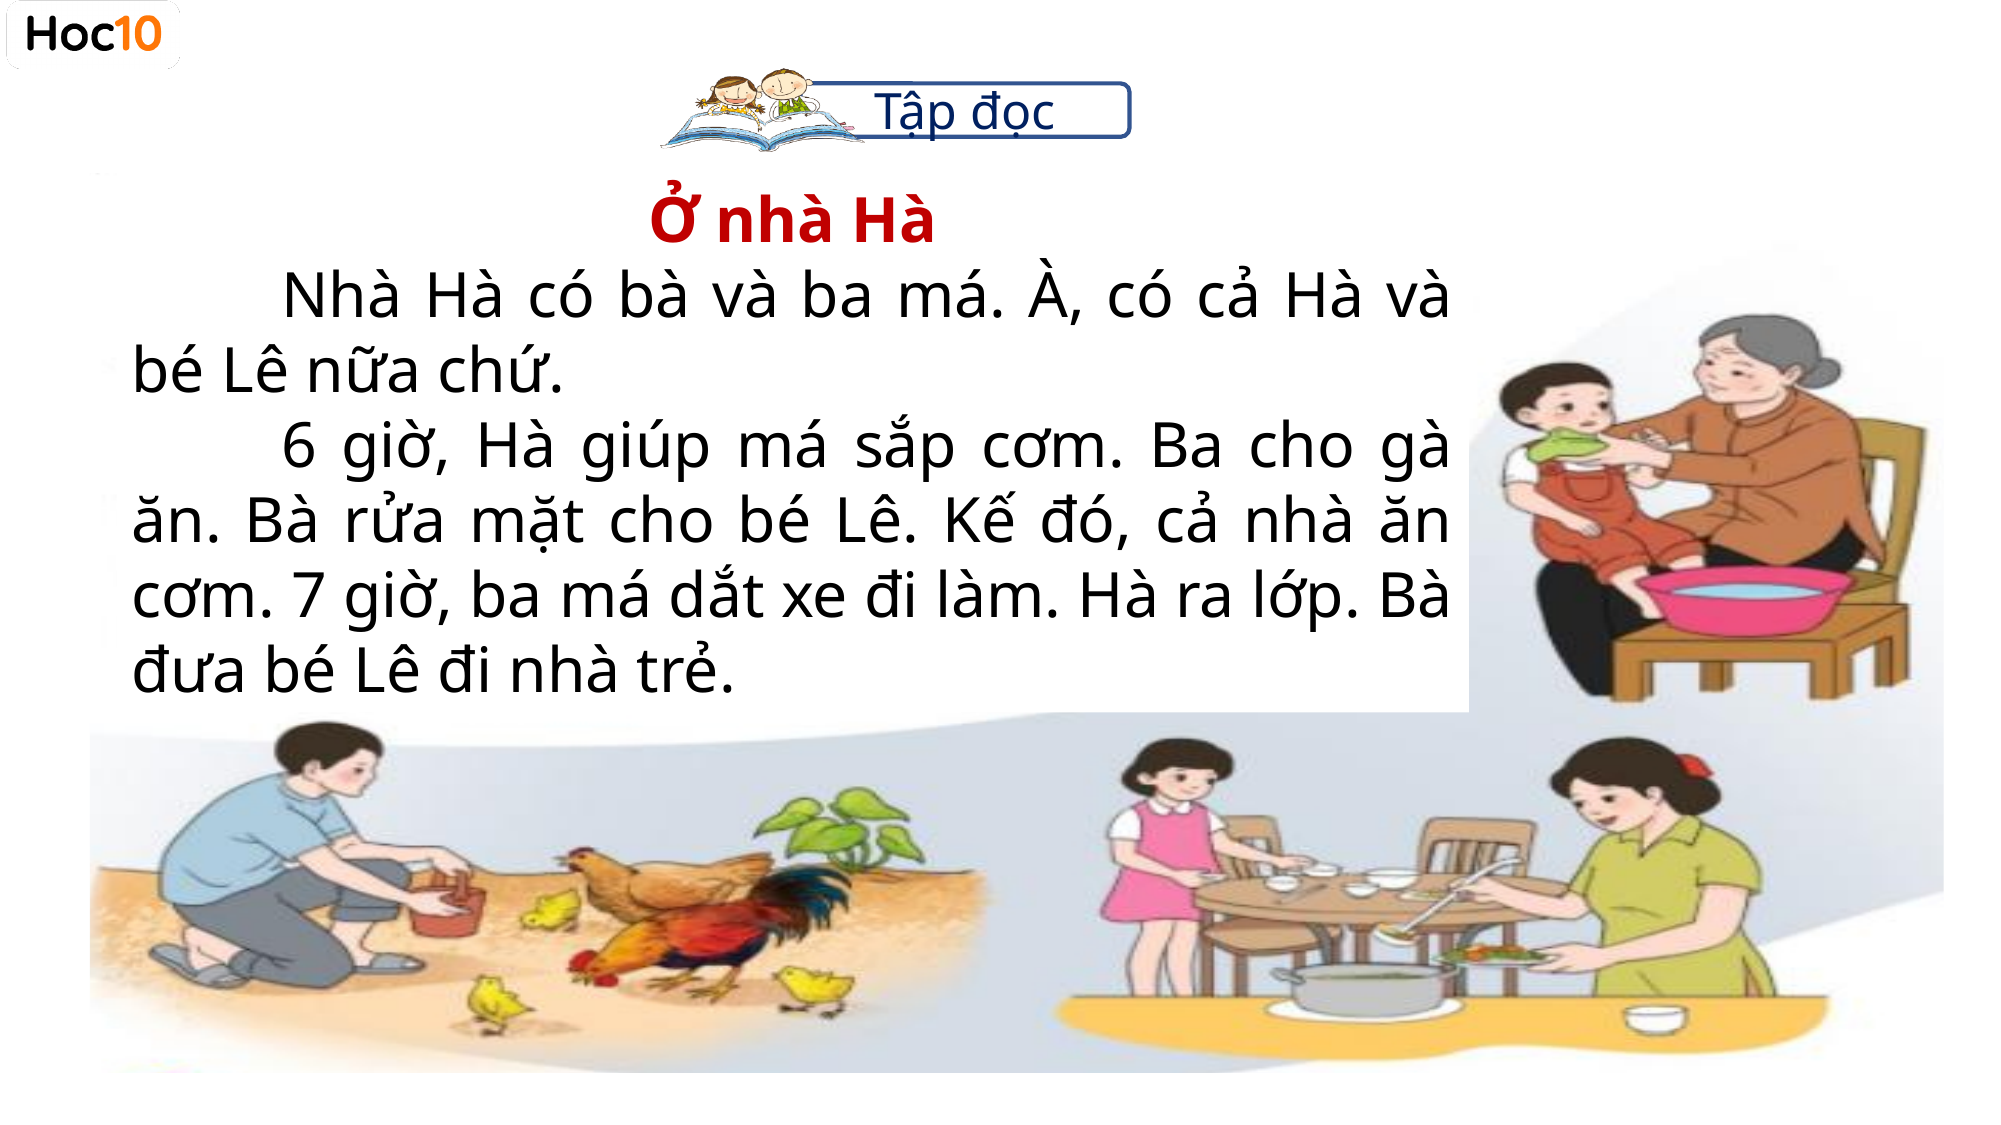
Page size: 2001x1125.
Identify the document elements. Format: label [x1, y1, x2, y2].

picture [89, 173, 1945, 1073]
text_box [660, 68, 1130, 153]
picture [0, 0, 186, 75]
